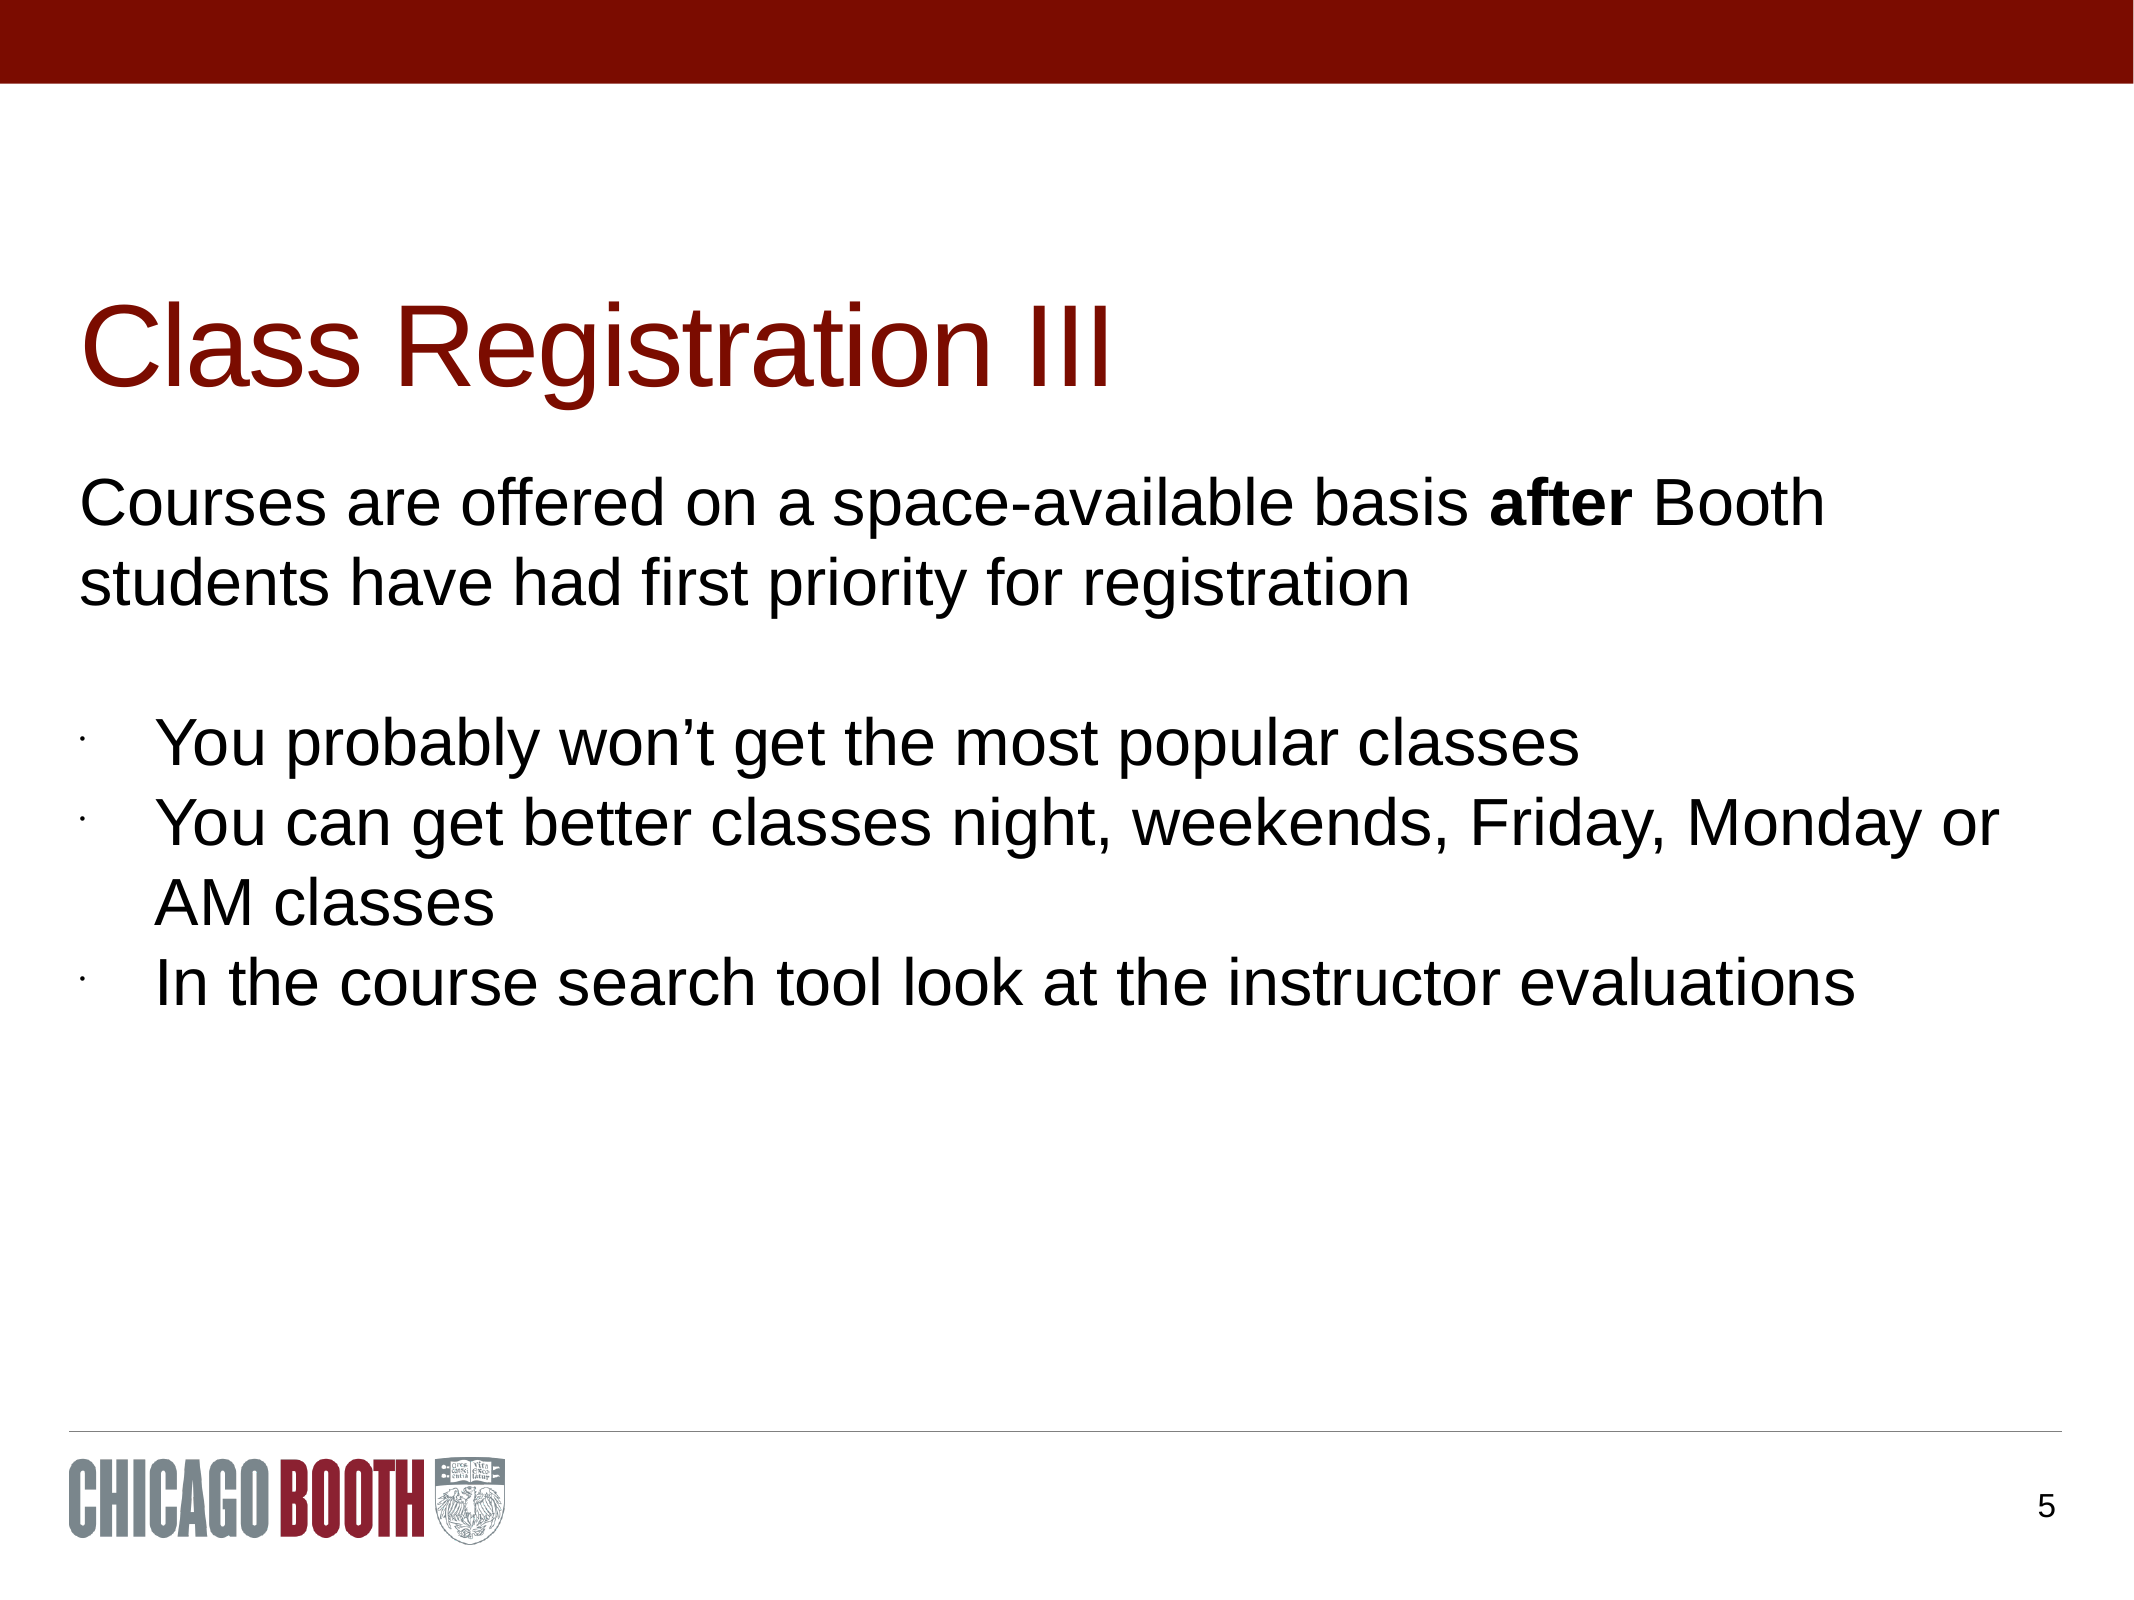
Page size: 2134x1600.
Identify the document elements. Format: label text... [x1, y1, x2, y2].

picture [69, 1457, 505, 1545]
title Class Registration III [71, 248, 1406, 418]
slide_number 5 [1690, 1471, 2065, 1538]
list Courses are offered on a space-available basis after Booth students have had first priority for registration You probably won’t get the most popular classes You can get better classes night, weekends, Friday, Monday or AM classes In the course search tool look at the instructor evaluations [71, 449, 2045, 1366]
